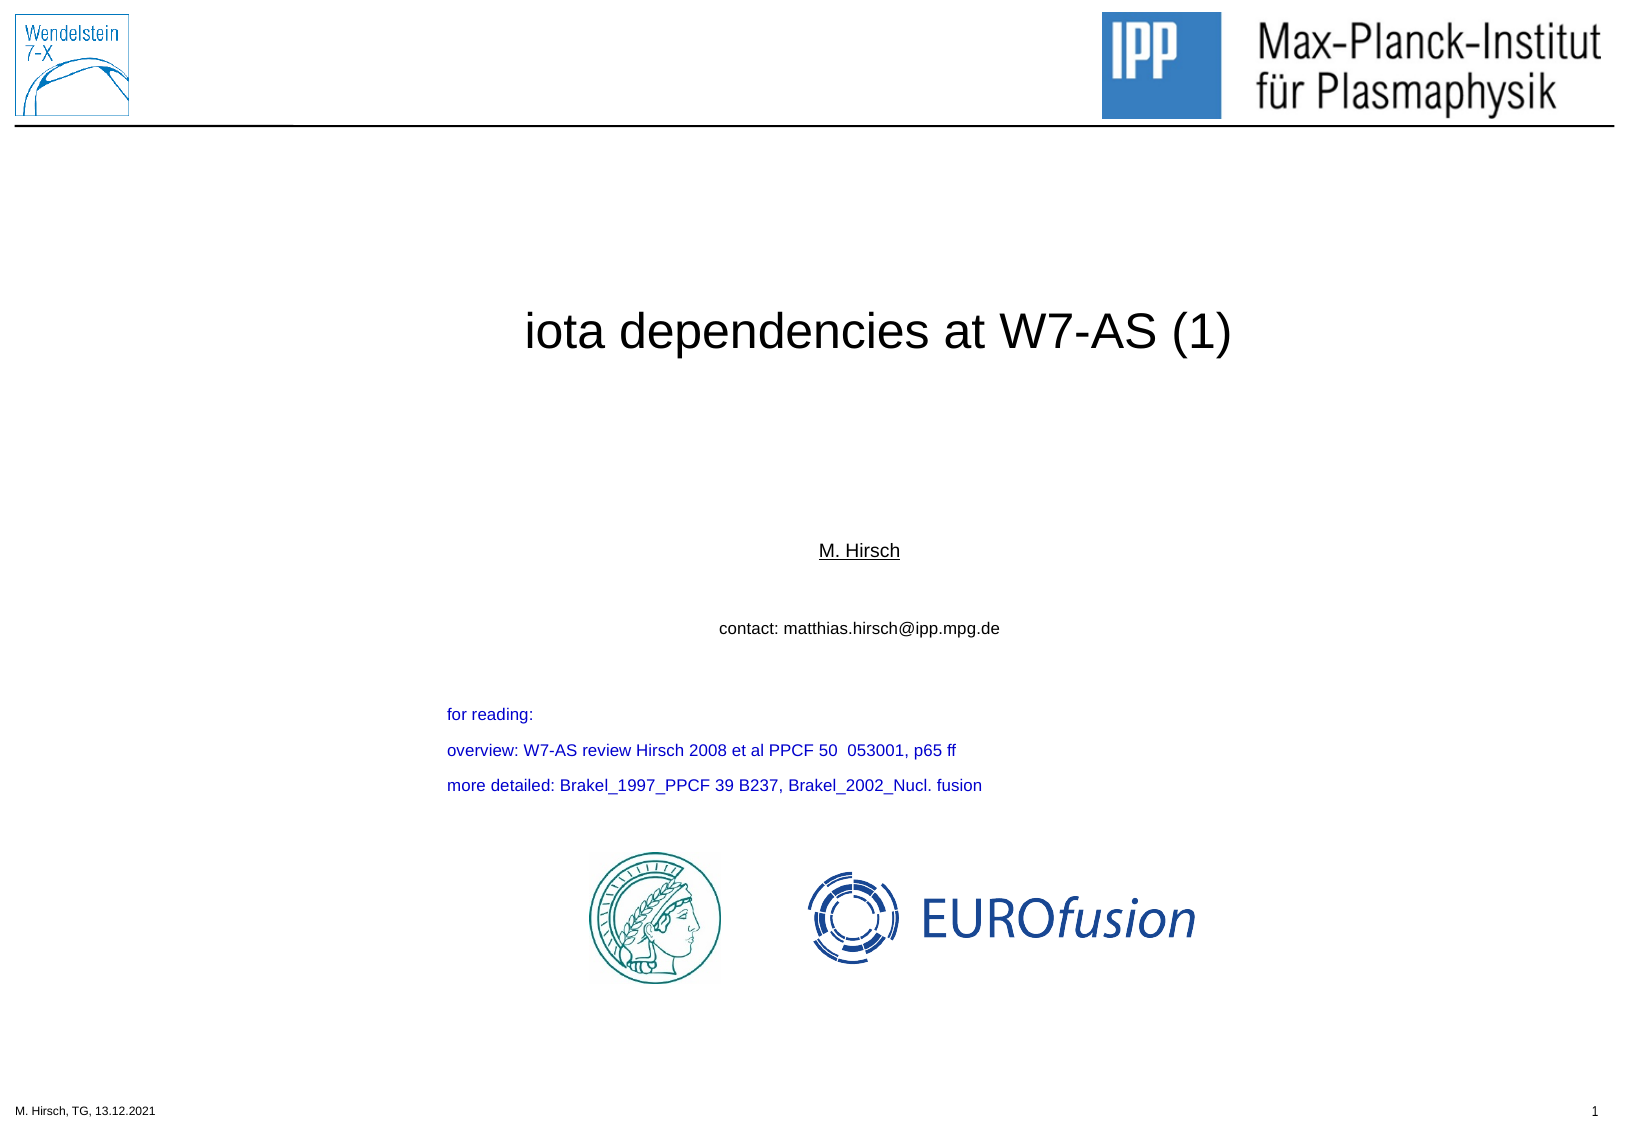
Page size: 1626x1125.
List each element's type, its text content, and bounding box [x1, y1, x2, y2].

text_box M. Hirsch contact: matthias.hirsch@ipp.mpg.de [200, 513, 1519, 646]
picture [15, 14, 129, 116]
text_box for reading: overview: W7-AS review Hirsch 2008 et al PPCF 50 053001, p65 ff more detailed: Brakel_1997_PPCF 39 B237, Brakel_2002_Nucl. fusion [432, 681, 1476, 803]
title iota dependencies at W7-AS (1) [132, 201, 1625, 432]
footer M. Hirsch, TG, 13.12.2021 [0, 1084, 655, 1116]
picture [787, 852, 1211, 982]
picture [1102, 11, 1602, 119]
slide_number 1 [1274, 1080, 1614, 1116]
picture [589, 851, 722, 984]
